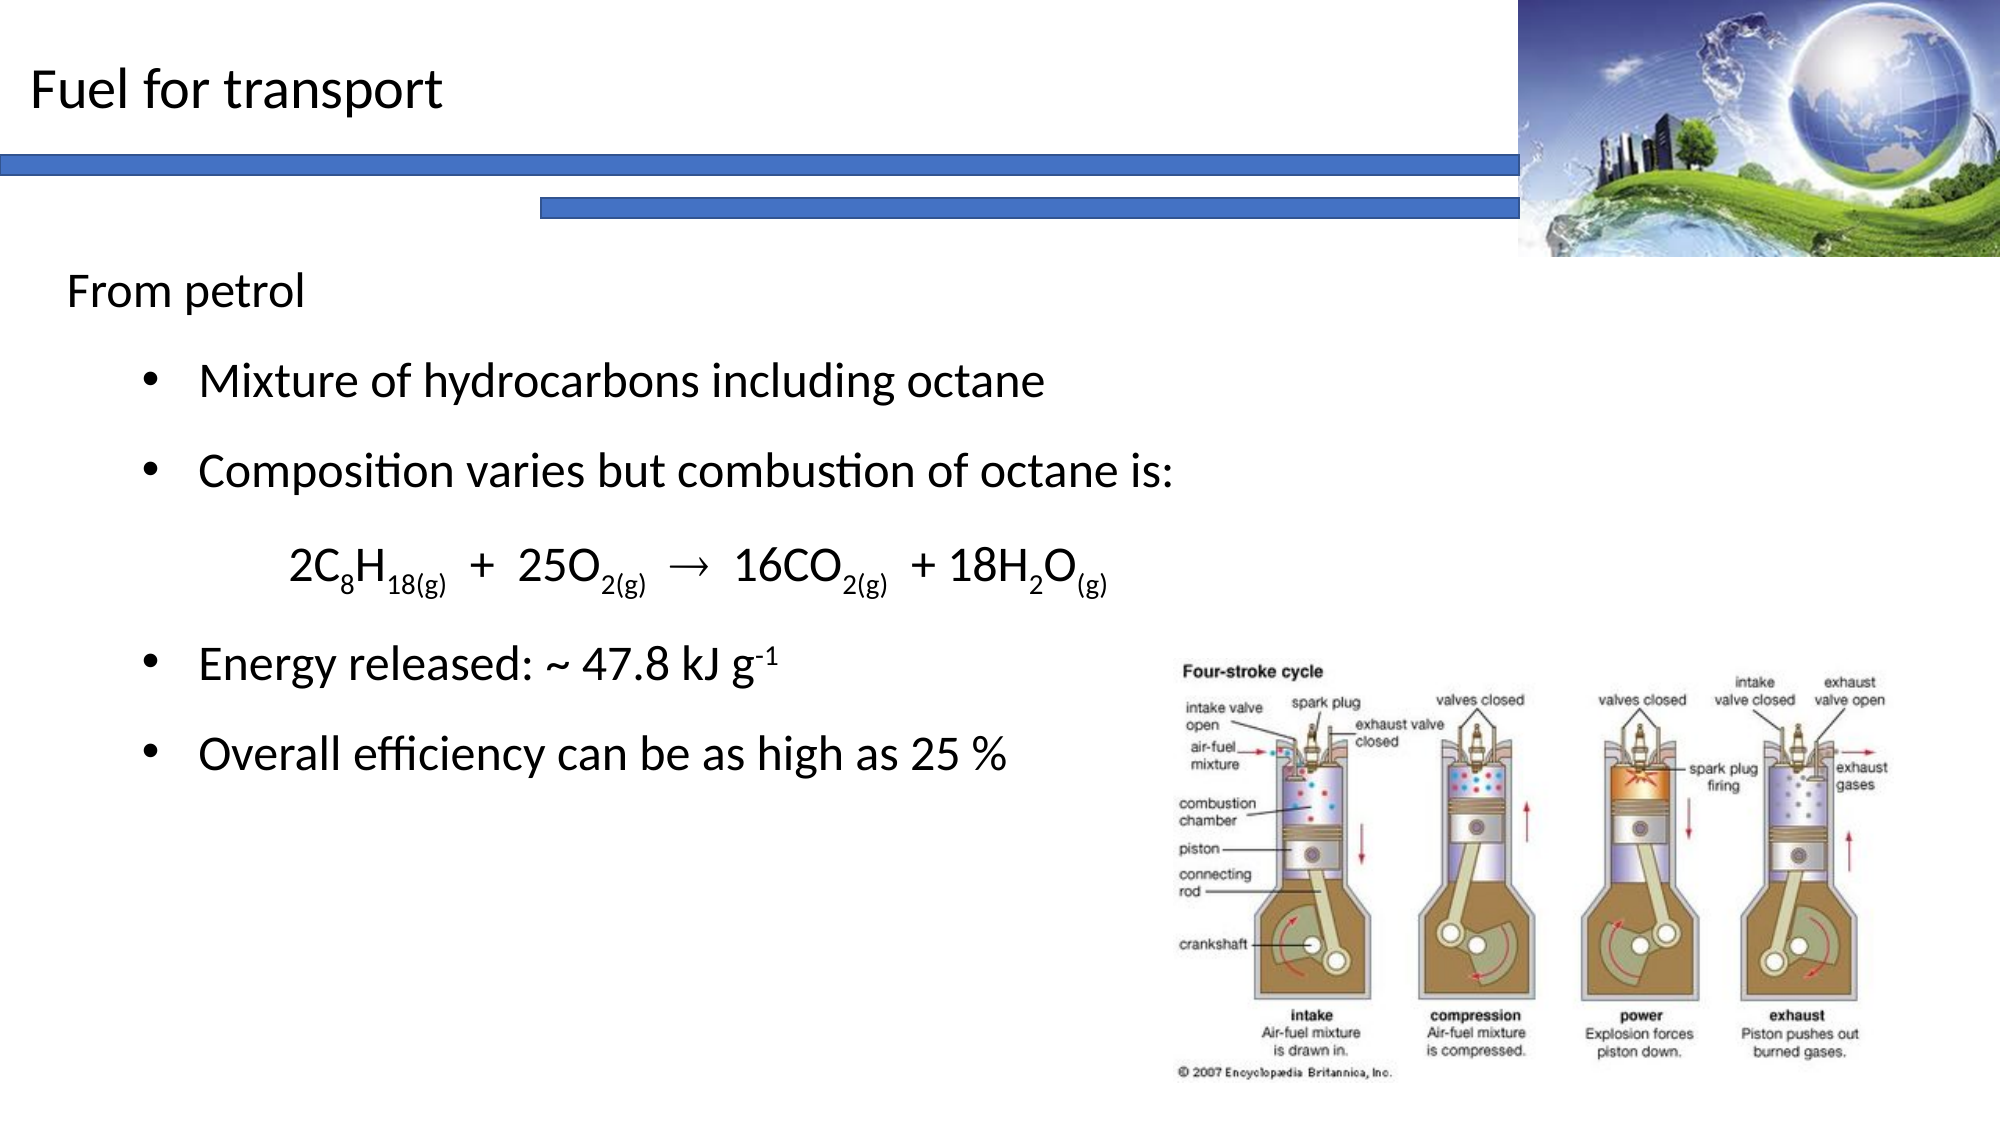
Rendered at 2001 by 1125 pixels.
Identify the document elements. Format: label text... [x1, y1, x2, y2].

text_box From petrol Mixture of hydrocarbons including octane Composition varies but combustion of octane is: 2C8H18(g) + 25O2(g)  16CO2(g) + 18H2O(g) Energy released: ~ 47.8 kJ g-1 Overall efficiency can be as high as 25 % [52, 220, 1314, 788]
text_box [540, 197, 1518, 219]
text_box Fuel for transport [15, 42, 846, 128]
text_box [0, 154, 1518, 176]
picture [1172, 658, 1894, 1083]
picture [1518, 0, 2000, 257]
